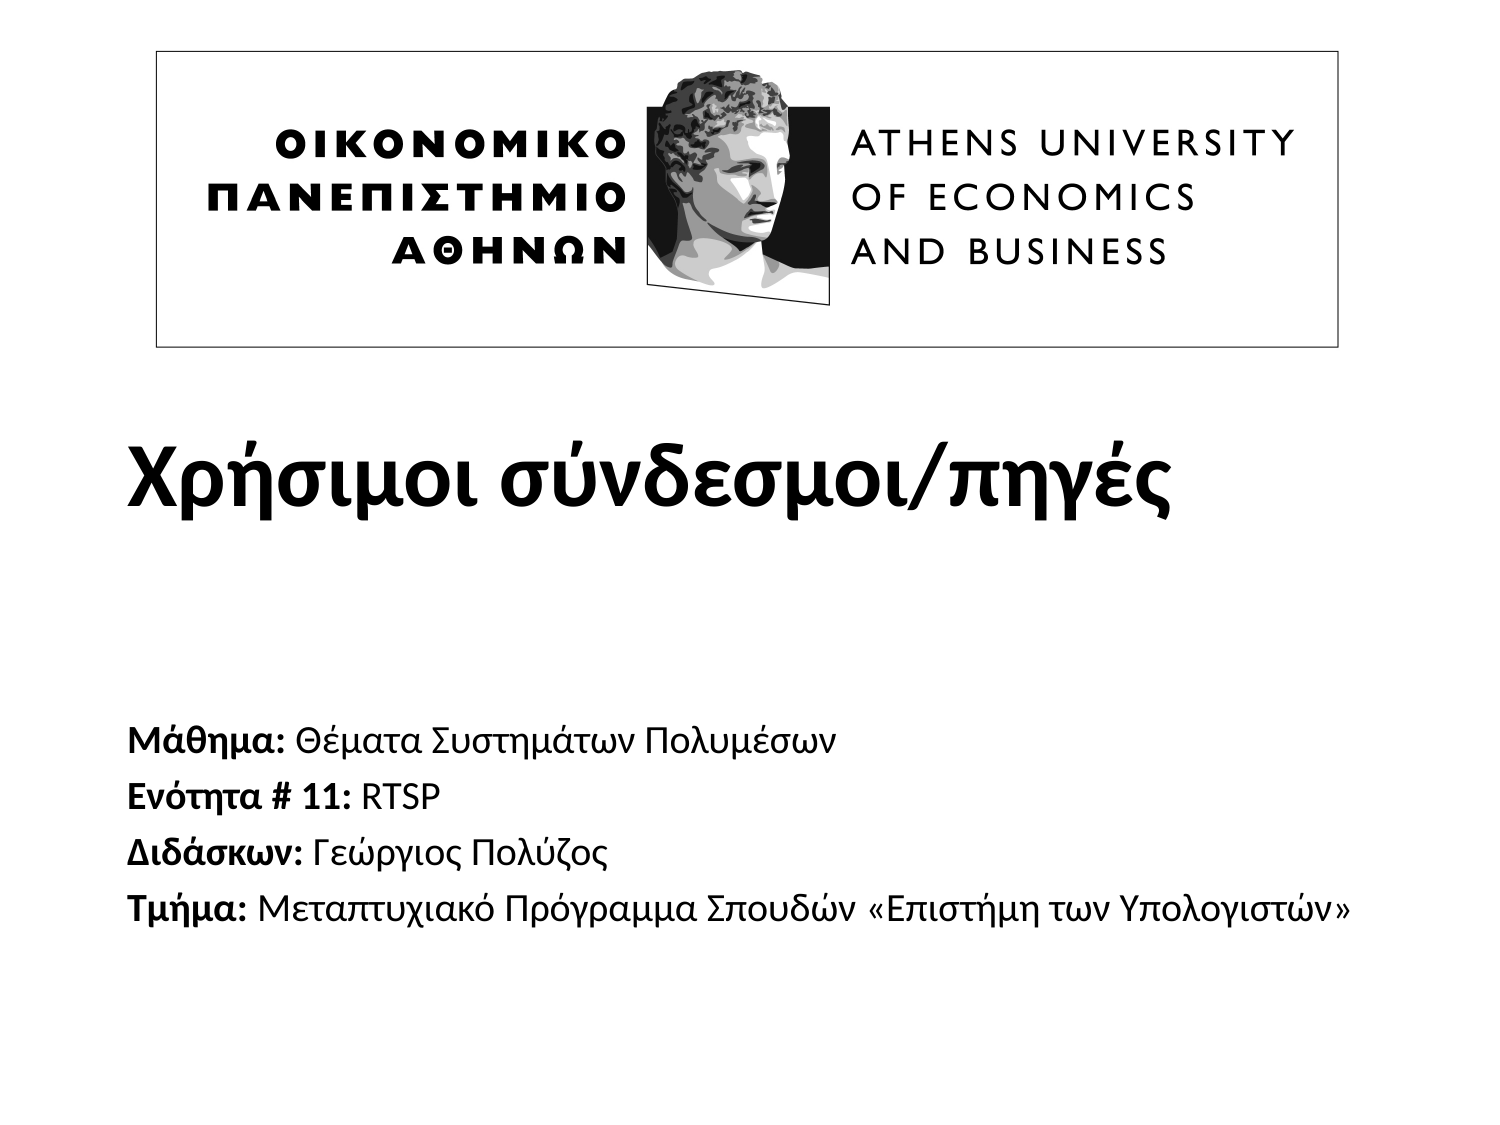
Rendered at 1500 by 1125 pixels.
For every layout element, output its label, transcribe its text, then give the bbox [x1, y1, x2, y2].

text_box Μάθημα: Θέματα Συστημάτων Πολυμέσων Ενότητα # 11: RTSP Διδάσκων: Γεώργιος Πολύζος Τμήμα: Μεταπτυχιακό Πρόγραμμα Σπουδών «Επιστήμη των Υπολογιστών» [112, 706, 1388, 953]
picture [147, 42, 1347, 349]
title Χρήσιμοι σύνδεσμοι/πηγές [112, 349, 1388, 591]
